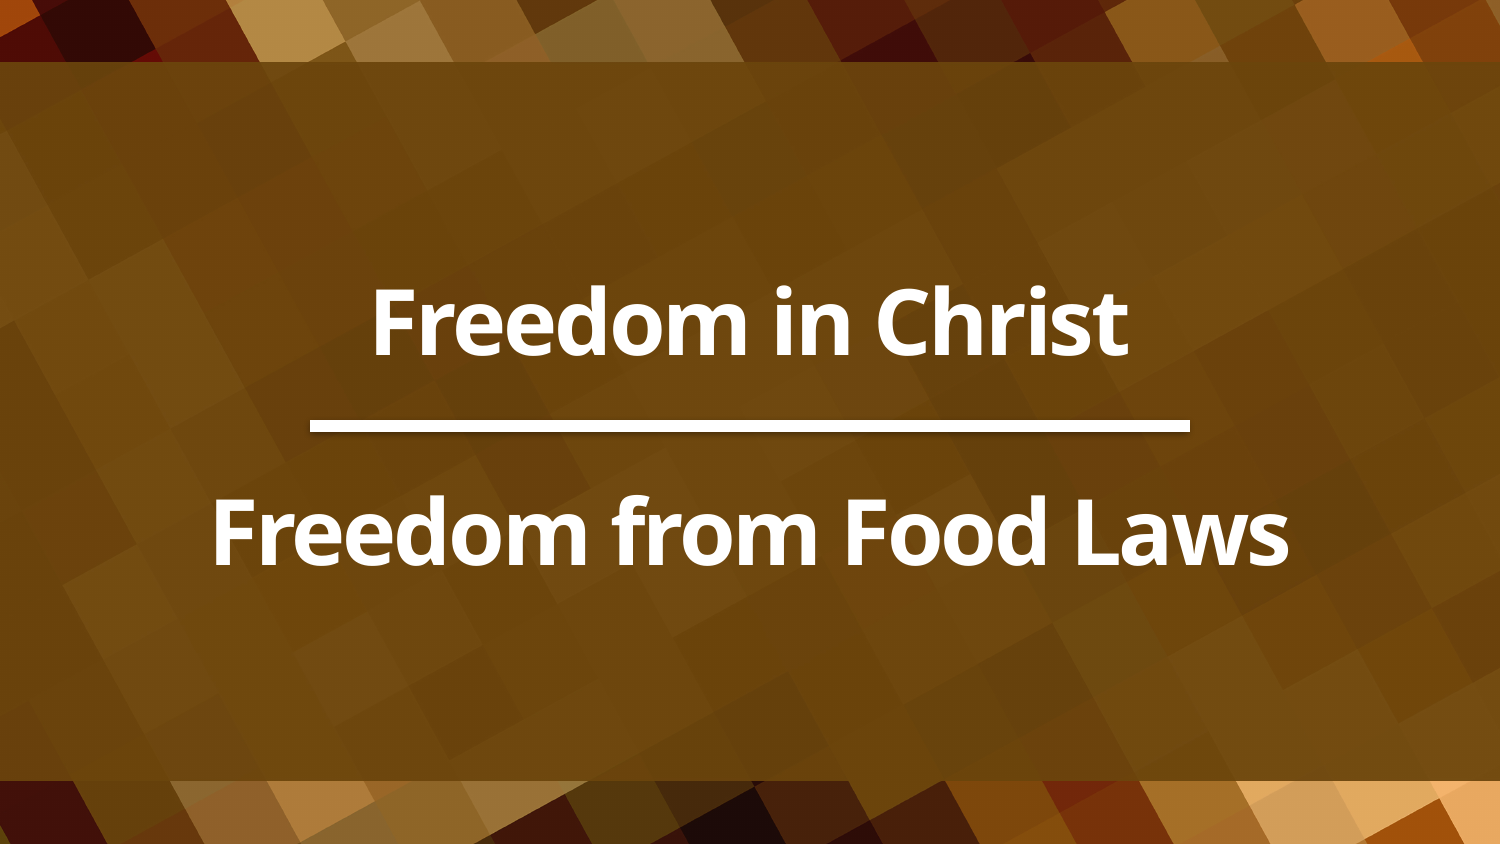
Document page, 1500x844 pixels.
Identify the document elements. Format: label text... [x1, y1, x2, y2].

picture [0, 0, 1500, 844]
title Freedom in Christ Freedom from Food Laws [100, 76, 1400, 772]
